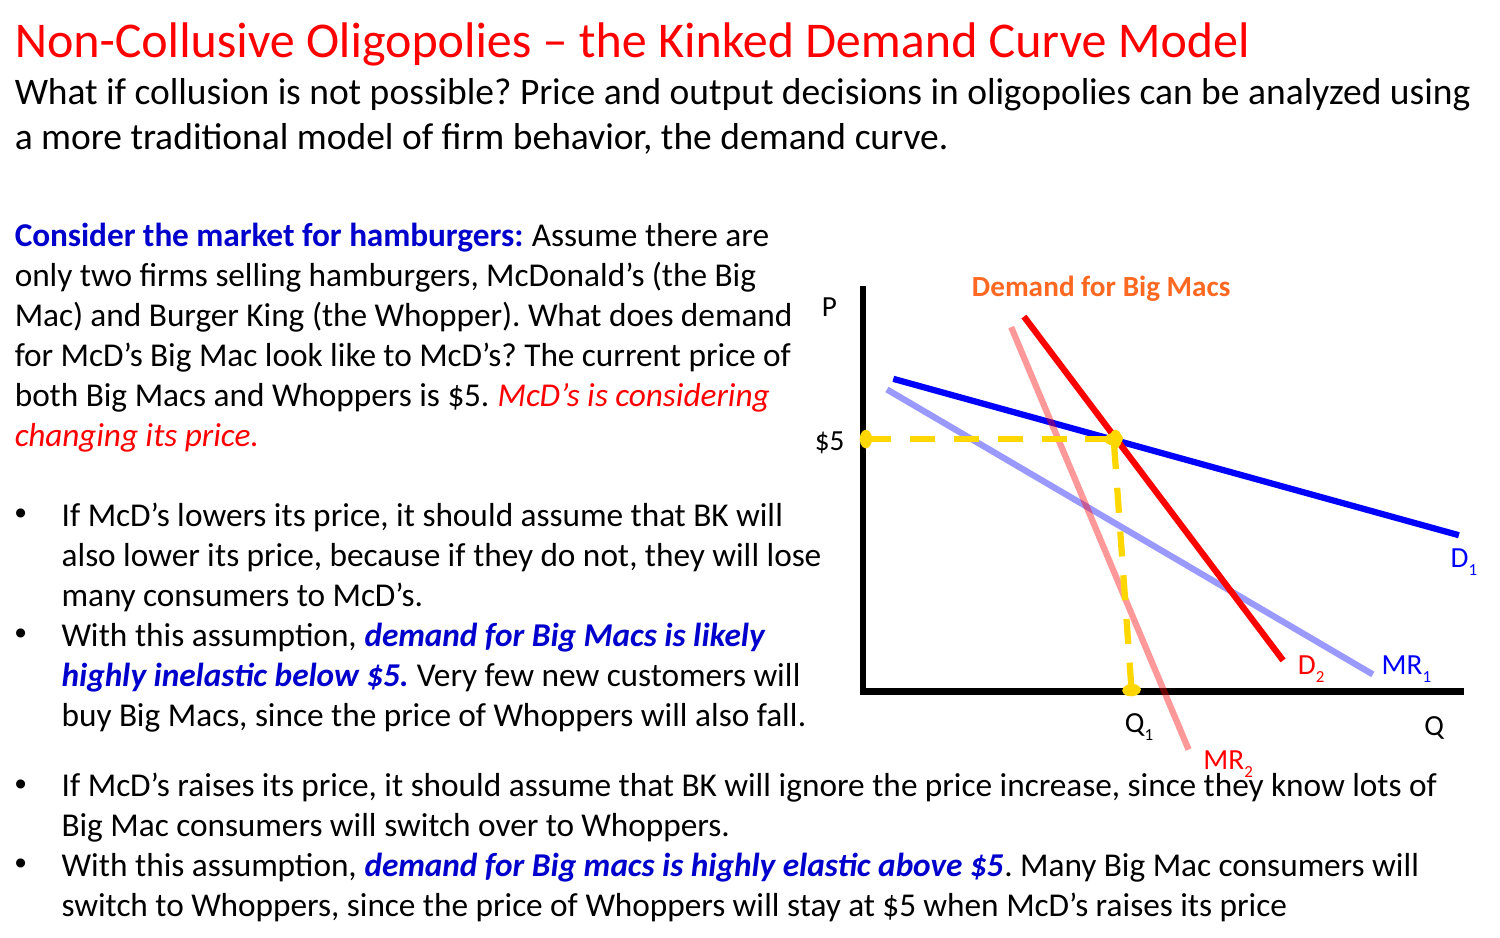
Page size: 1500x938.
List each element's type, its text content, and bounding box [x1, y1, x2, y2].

text_box Non-Collusive Oligopolies – the Kinked Demand Curve Model What if collusion is not possible? Price and output decisions in oligopolies can be analyzed using a more traditional model of firm behavior, the demand curve. [0, 0, 1500, 165]
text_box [799, 259, 1500, 784]
text_box Consider the market for hamburgers: Assume there are only two firms selling hamburgers, McDonald’s (the Big Mac) and Burger King (the Whopper). What does demand for McD’s Big Mac look like to McD’s? The current price of both Big Macs and Whoppers is $5. McD’s is considering changing its price. If McD’s lowers its price, it should assume that BK will also lower its price, because if they do not, they will lose many consumers to McD’s. With this assumption, demand for Big Macs is likely highly inelastic below $5. Very few new customers will buy Big Macs, since the price of Whoppers will also fall. [0, 206, 842, 740]
text_box If McD’s raises its price, it should assume that BK will ignore the price increase, since they know lots of Big Mac consumers will switch over to Whoppers. With this assumption, demand for Big macs is highly elastic above $5. Many Big Mac consumers will switch to Whoppers, since the price of Whoppers will stay at $5 when McD’s raises its price [0, 756, 1500, 931]
